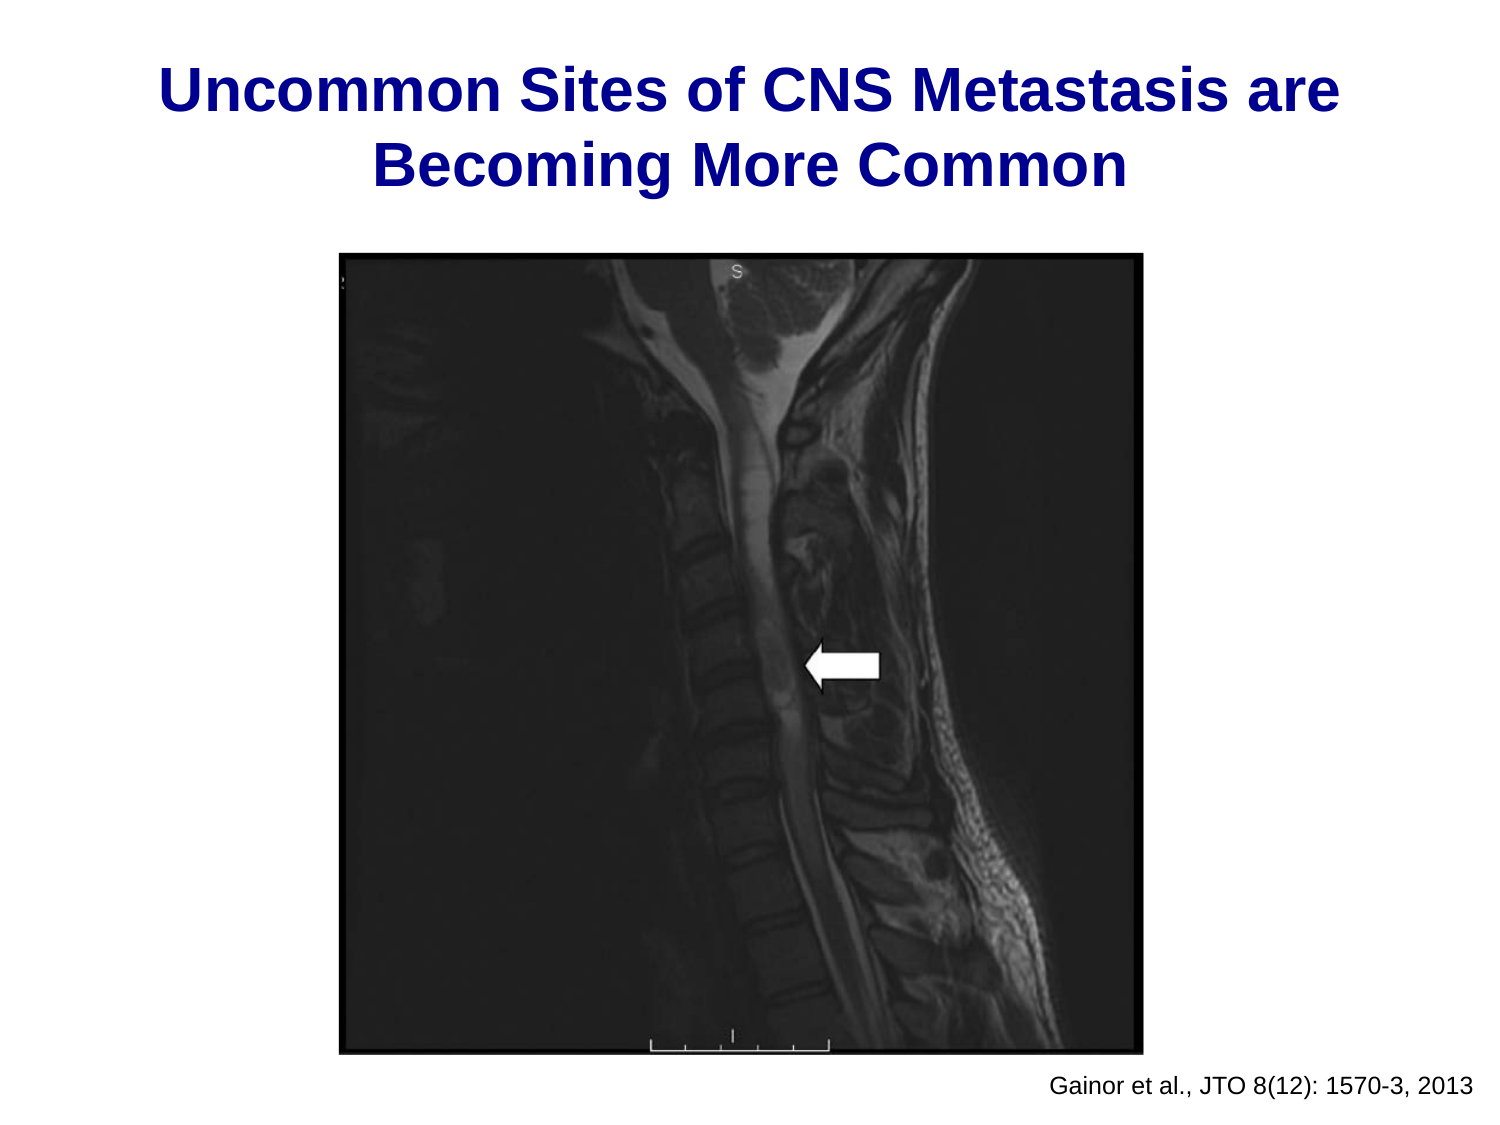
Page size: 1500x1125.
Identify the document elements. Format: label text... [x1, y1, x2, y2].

picture [332, 247, 1153, 1061]
text_box Gainor et al., JTO 8(12): 1570-3, 2013 [1034, 1062, 1490, 1108]
title Uncommon Sites of CNS Metastasis are Becoming More Common [97, 47, 1419, 207]
